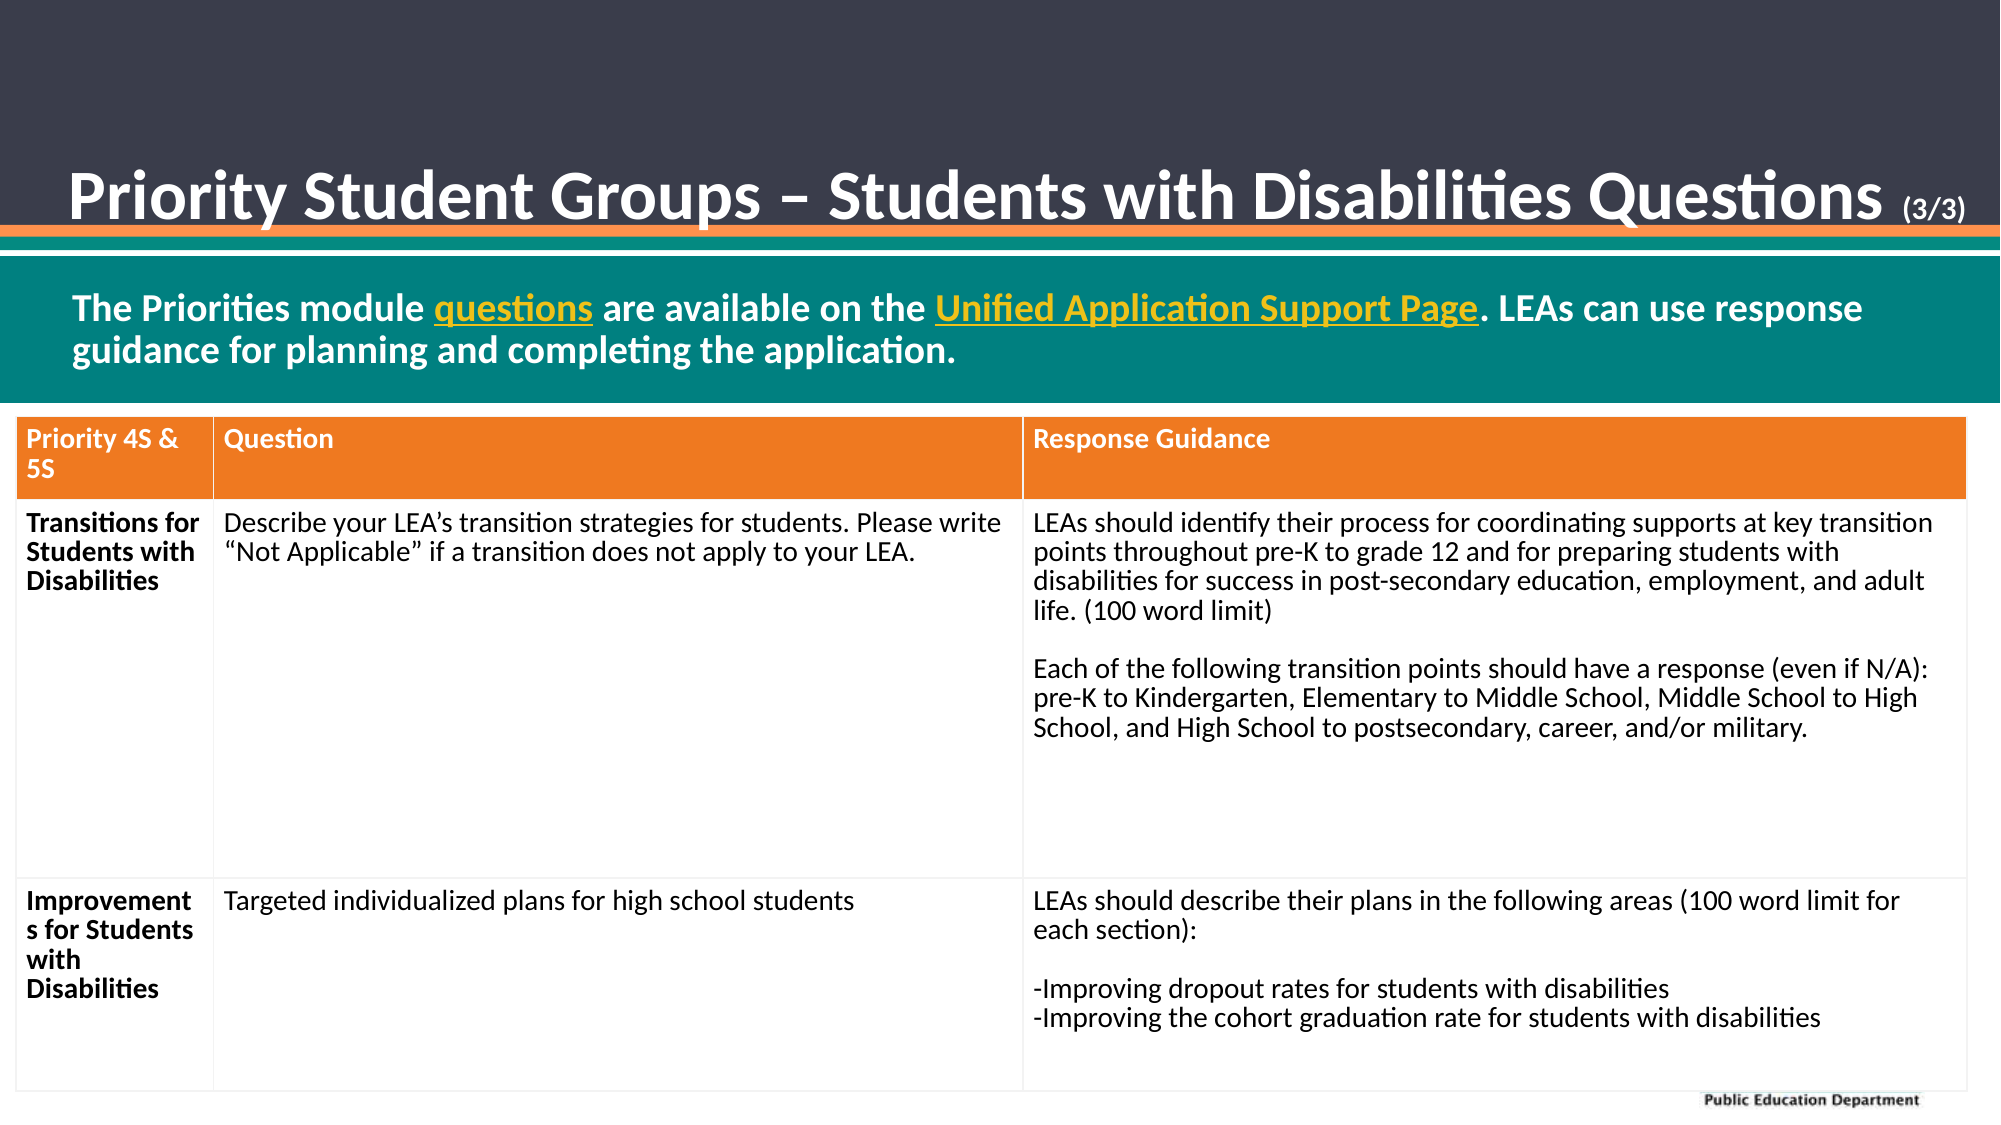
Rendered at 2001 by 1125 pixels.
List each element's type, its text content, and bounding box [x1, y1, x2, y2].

table_cell [262, 224, 271, 230]
table_header Question [214, 417, 1022, 499]
title Priority Student Groups – Students with Disabilities Questions (3/3) [48, 94, 2000, 221]
table_header Priority 4S & 5S [17, 417, 213, 499]
text_box The Priorities module questions are available on the Unified Application Support Page. LEAs can use response guidance for planning and completing the application. [0, 256, 2000, 403]
table_cell Targeted individualized plans for high school students [214, 879, 1022, 1090]
table_cell [700, 224, 708, 230]
table_cell Improvements for Students with Disabilities [17, 879, 213, 1090]
table_cell LEAs should describe their plans in the following areas (100 word limit for each section): -Improving dropout rates for students with disabilities -Improving the cohort graduation rate for students with disabilities [1024, 879, 1966, 1090]
picture [1699, 1025, 1925, 1112]
table_cell Describe your LEA’s transition strategies for students. Please write “Not Applicable” if a transition does not apply to your LEA. [214, 500, 1022, 877]
table_cell LEAs should identify their process for coordinating supports at key transition points throughout pre-K to grade 12 and for preparing students with disabilities for success in post-secondary education, employment, and adult life. (100 word limit) Each of the following transition points should have a response (even if N/A): pre-K to Kindergarten, Elementary to Middle School, Middle School to High School, and High School to postsecondary, career, and/or military. [1024, 500, 1966, 877]
table_cell Transitions for Students with Disabilities [17, 500, 213, 877]
table_header Response Guidance [1024, 417, 1966, 499]
